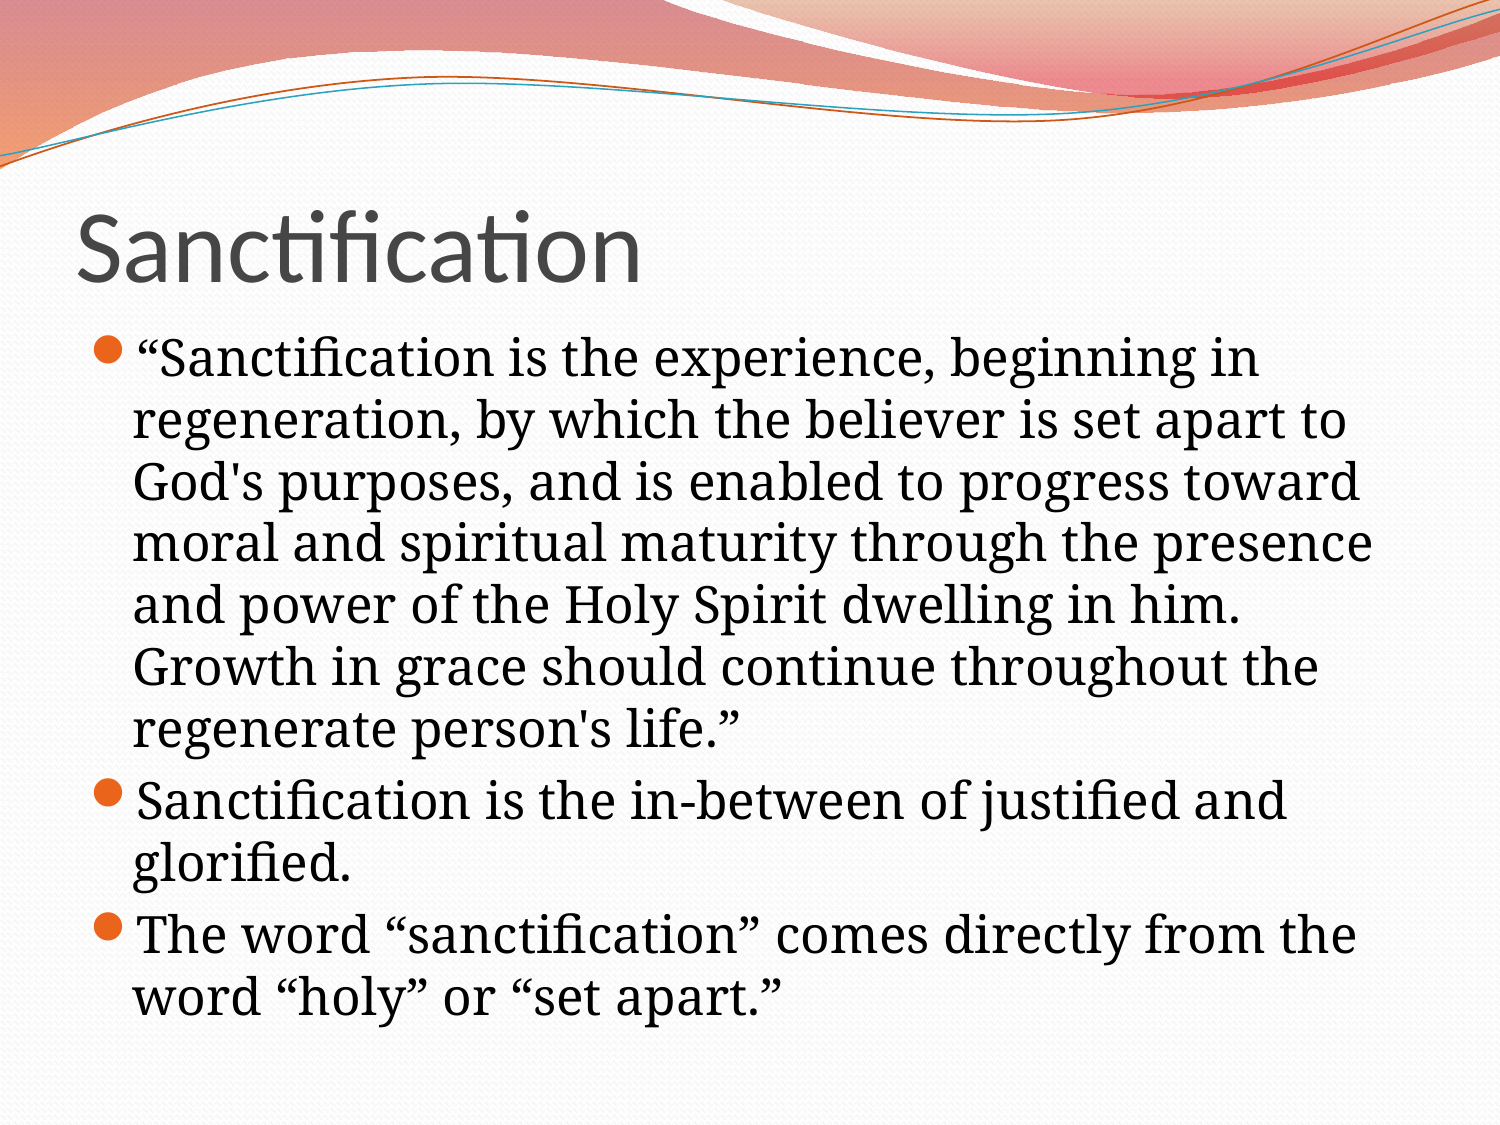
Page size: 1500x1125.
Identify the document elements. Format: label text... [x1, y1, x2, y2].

list “Sanctification is the experience, beginning in regeneration, by which the believer is set apart to God's purposes, and is enabled to progress toward moral and spiritual maturity through the presence and power of the Holy Spirit dwelling in him. Growth in grace should continue throughout the regenerate person's life.” Sanctification is the in-between of justified and glorified. The word “sanctification” comes directly from the word “holy” or “set apart.” [75, 317, 1425, 1038]
title Sanctification [75, 115, 1425, 303]
